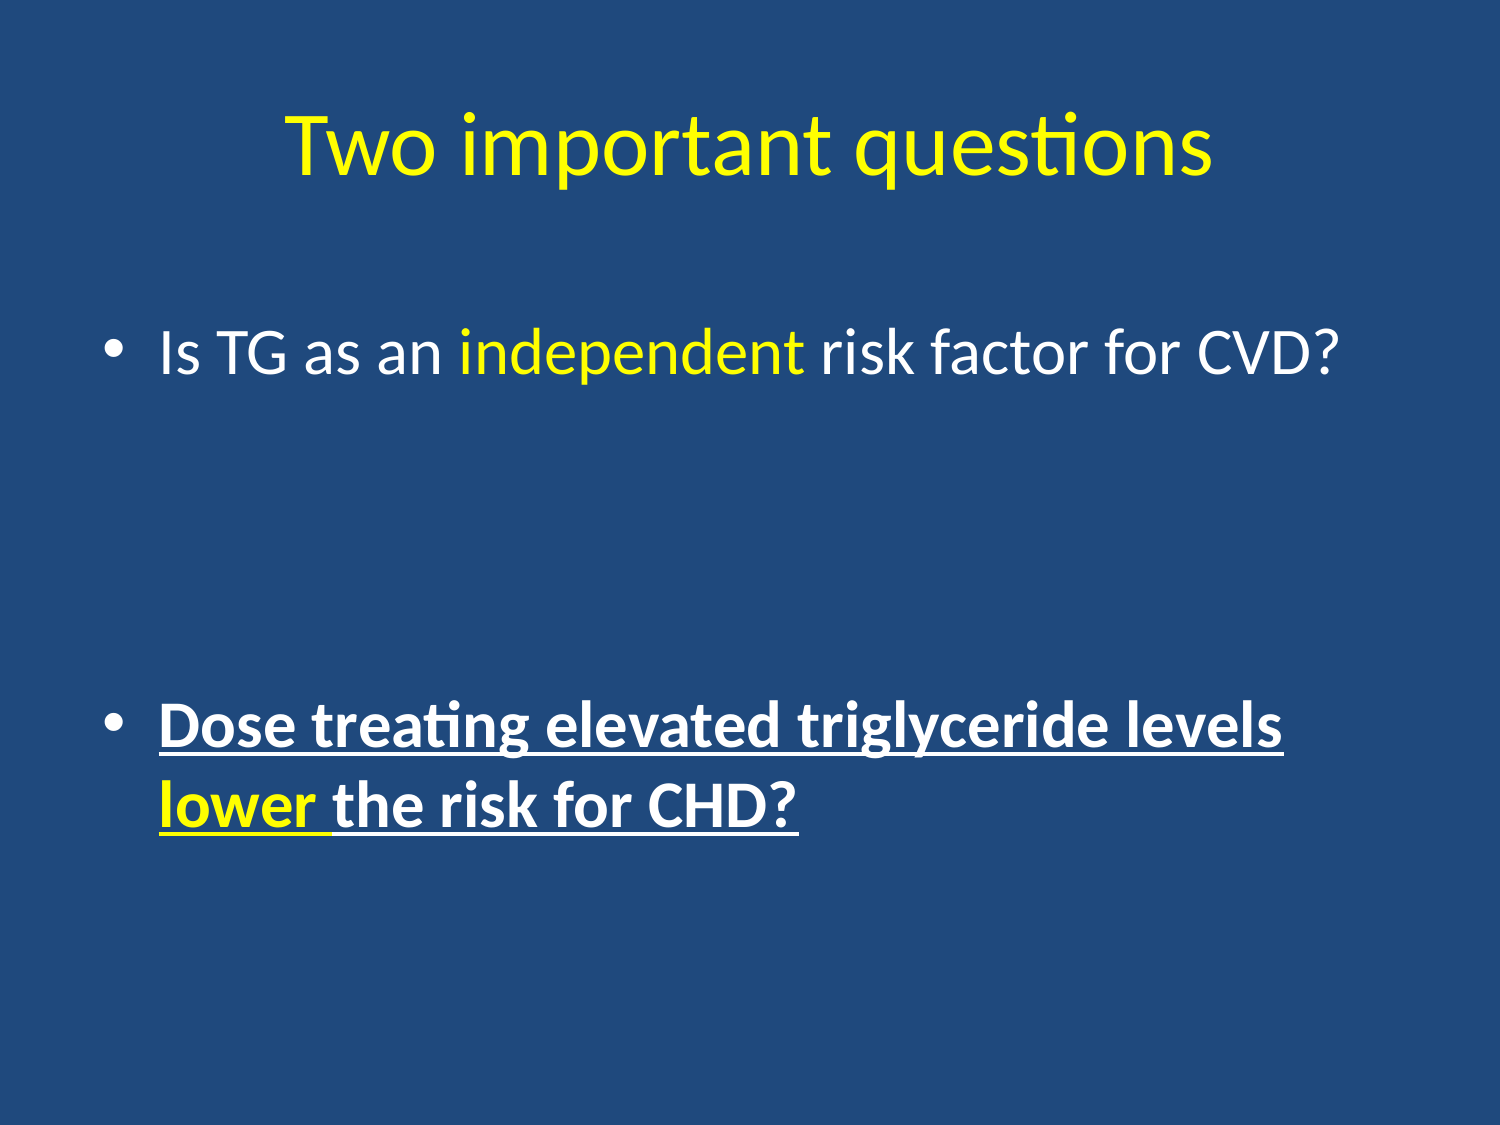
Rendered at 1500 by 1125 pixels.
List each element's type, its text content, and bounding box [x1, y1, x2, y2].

list Is TG as an independent risk factor for CVD? Dose treating elevated triglyceride levels lower the risk for CHD? [87, 299, 1438, 1043]
title Two important questions [75, 45, 1425, 233]
